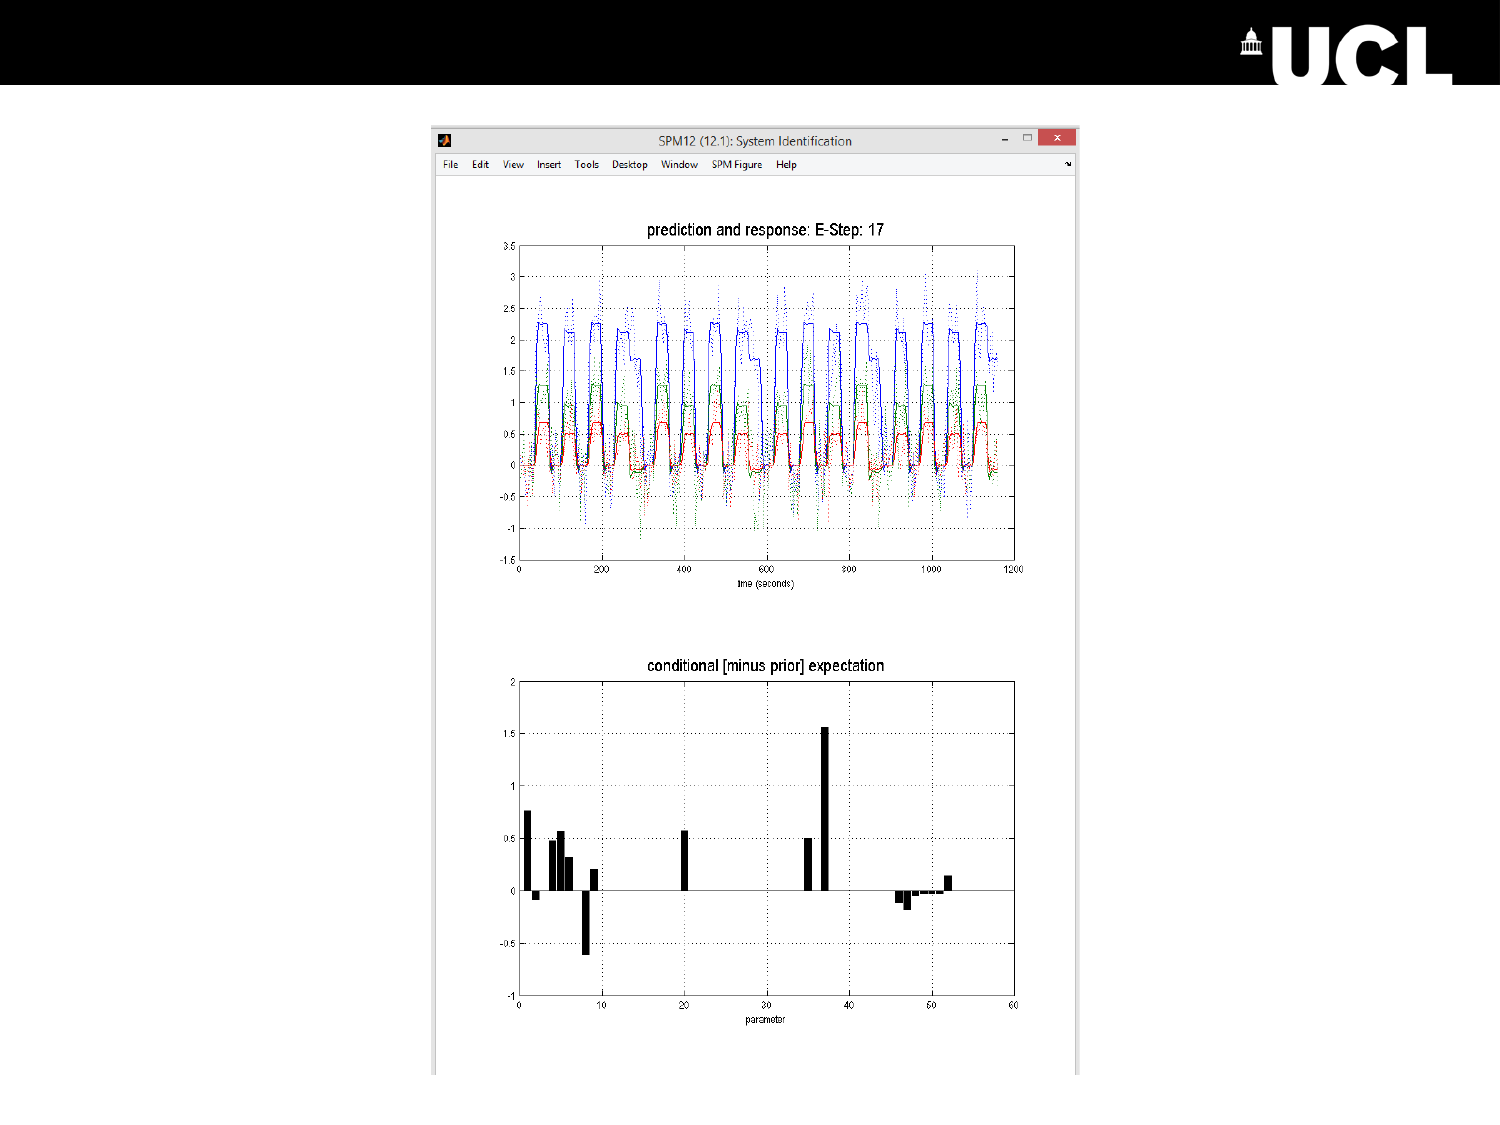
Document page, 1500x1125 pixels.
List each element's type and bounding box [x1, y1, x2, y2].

picture [430, 125, 1080, 1075]
picture [0, 0, 1500, 85]
